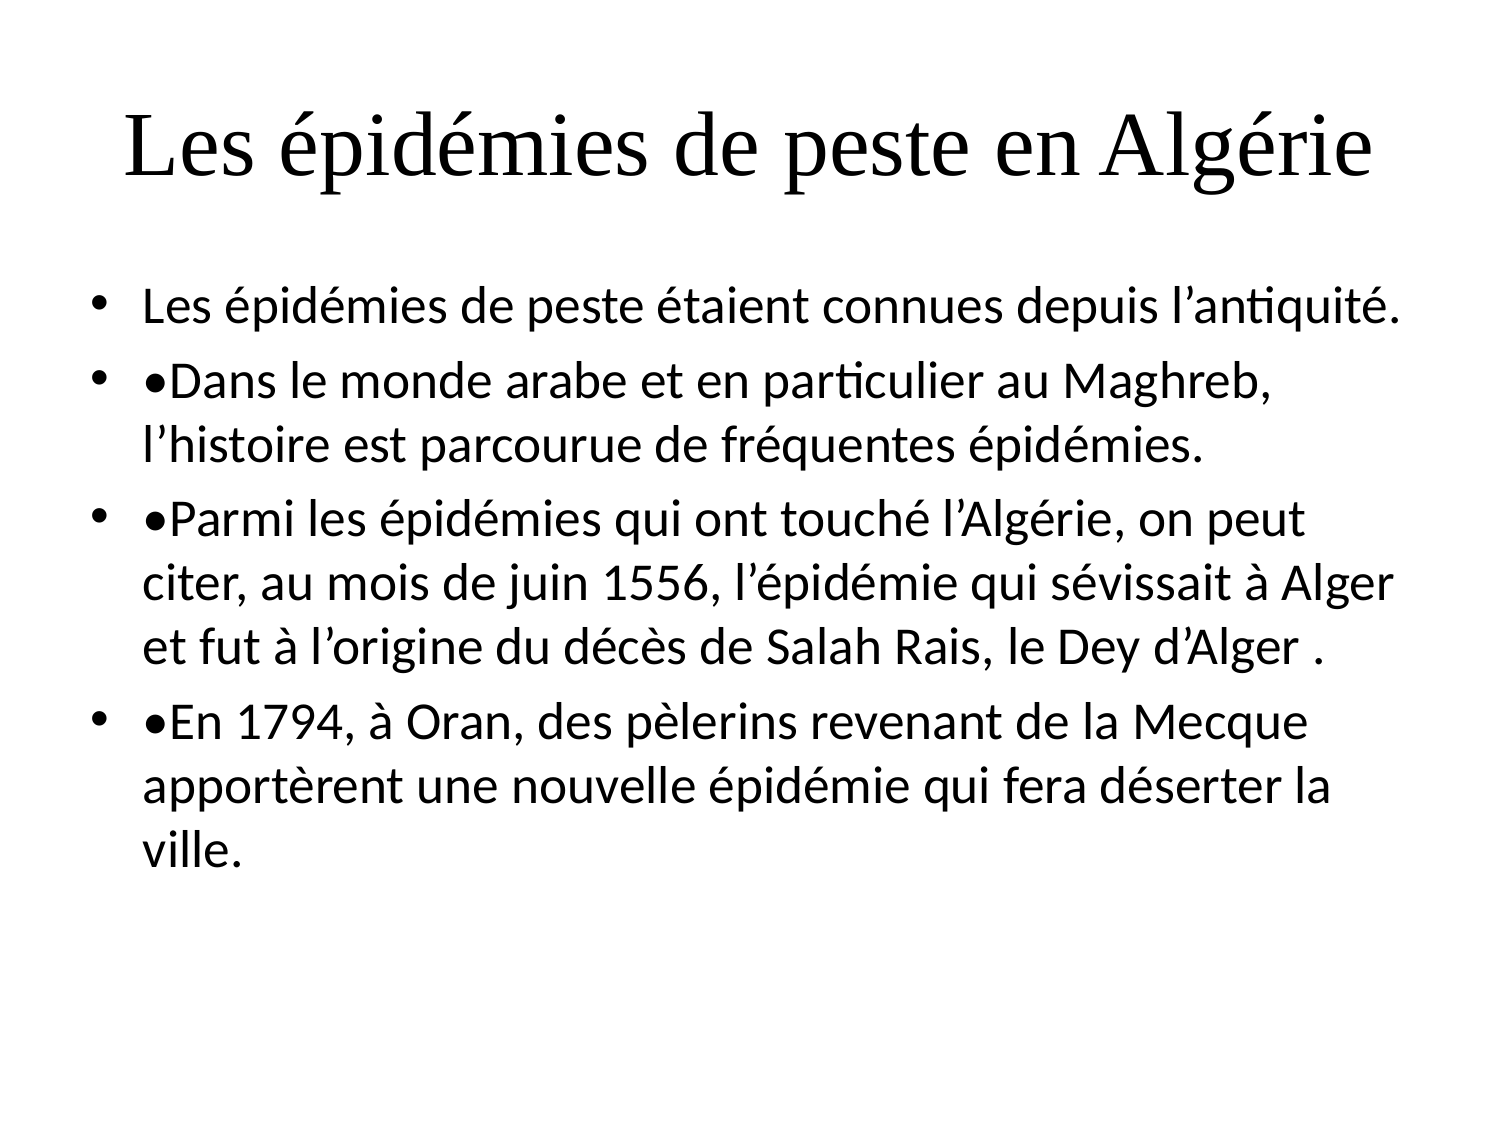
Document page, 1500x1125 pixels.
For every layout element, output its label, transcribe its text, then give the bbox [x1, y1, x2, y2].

title Les épidémies de peste en Algérie [75, 45, 1425, 233]
list Les épidémies de peste étaient connues depuis l’antiquité. •Dans le monde arabe et en particulier au Maghreb, l’histoire est parcourue de fréquentes épidémies. •Parmi les épidémies qui ont touché l’Algérie, on peut citer, au mois de juin 1556, l’épidémie qui sévissait à Alger et fut à l’origine du décès de Salah Rais, le Dey d’Alger . •En 1794, à Oran, des pèlerins revenant de la Mecque apportèrent une nouvelle épidémie qui fera déserter la ville. [75, 262, 1425, 1005]
